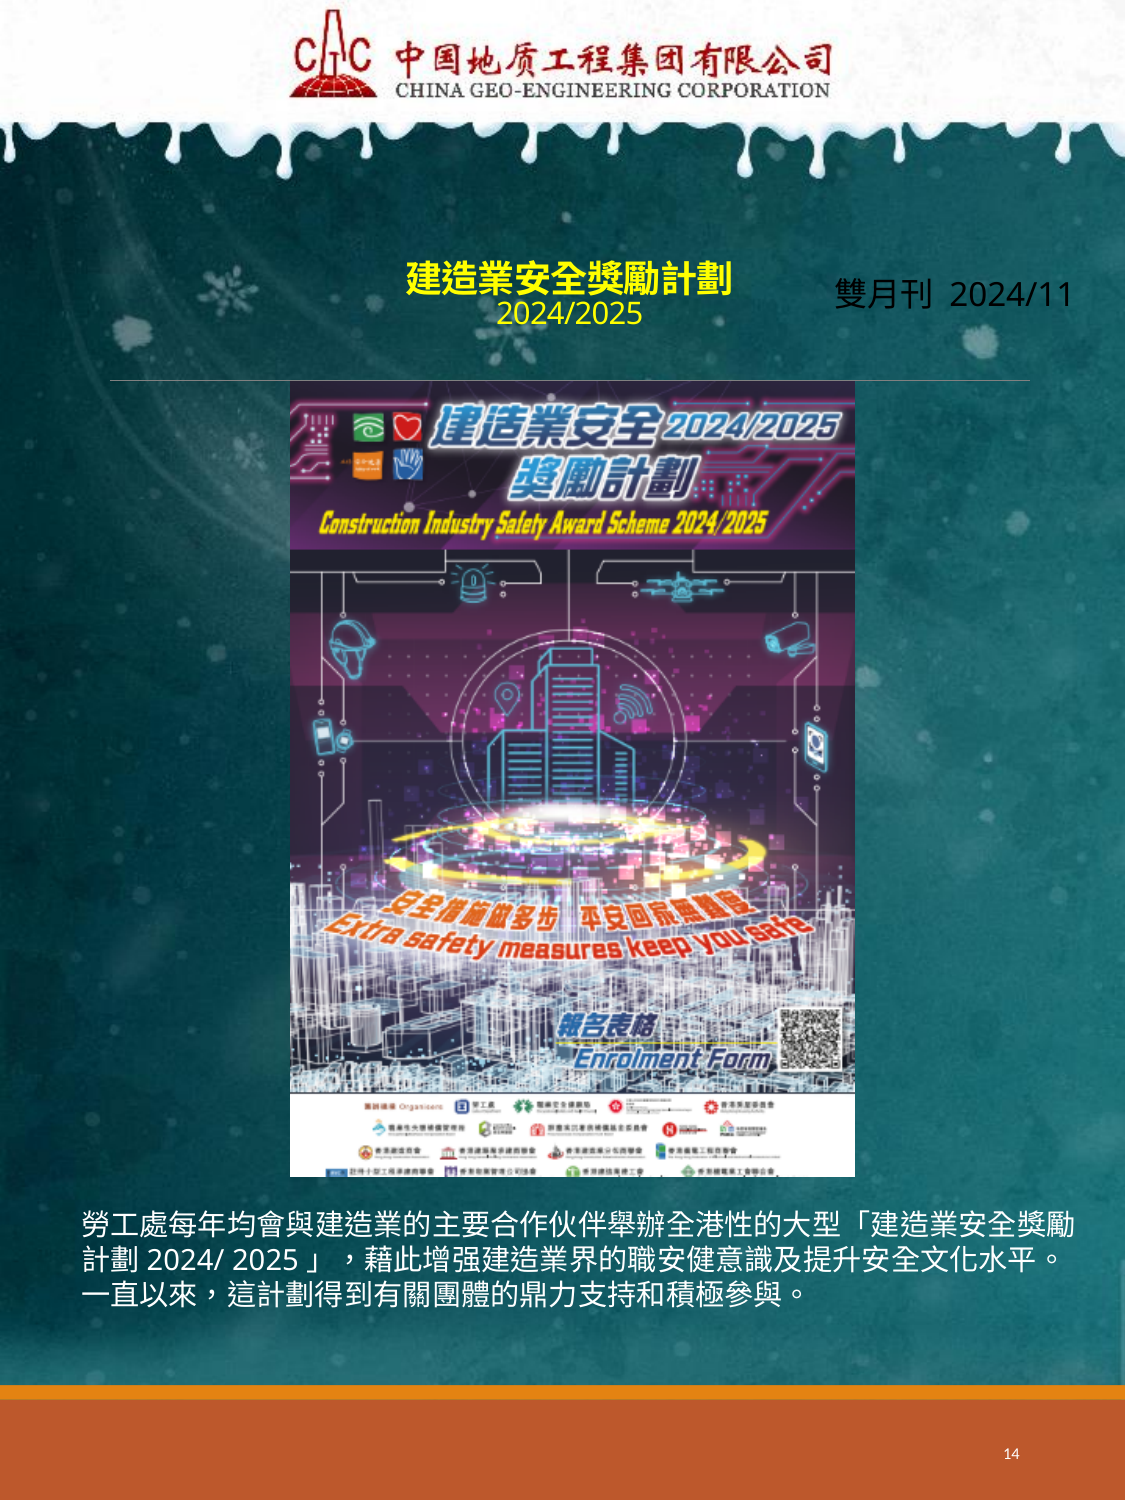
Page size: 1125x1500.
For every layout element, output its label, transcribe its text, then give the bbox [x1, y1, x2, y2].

text_box 勞工處每年均會與建造業的主要合作伙伴舉辦全港性的大型「建造業安全獎勵計劃2024/ 2025」，藉此增强建造業界的職安健意識及提升安全文化水平。一直以來，這計劃得到有關團體的鼎力支持和積極參與。 [66, 1198, 1097, 1294]
picture [0, 0, 1125, 1385]
slide_number 14 [913, 1412, 1035, 1493]
text_box 雙月刊 2024/11 [793, 265, 1125, 361]
title 建造業安全獎勵計劃 2024/2025 [184, 215, 963, 339]
